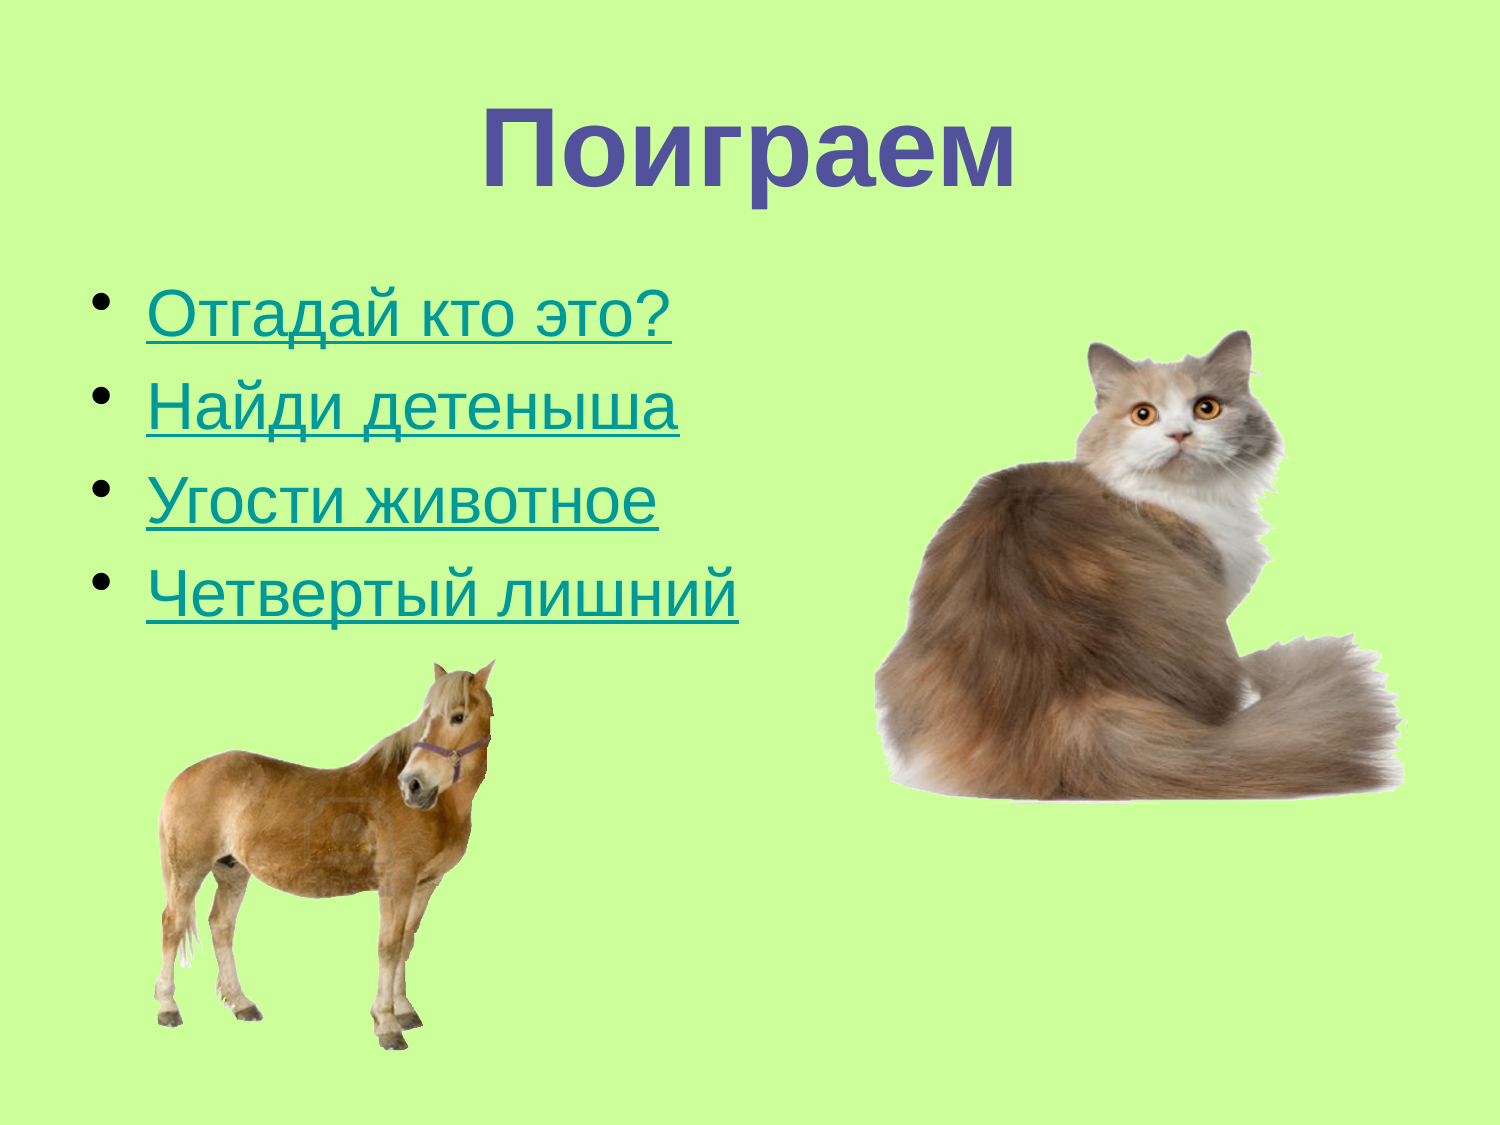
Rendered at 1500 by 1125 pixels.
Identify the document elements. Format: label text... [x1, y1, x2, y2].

picture [147, 656, 503, 1056]
picture [855, 325, 1408, 805]
list Отгадай кто это? Найди детеныша Угости животное Четвертый лишний [74, 262, 1426, 1006]
text_box Поиграем [461, 66, 1039, 217]
